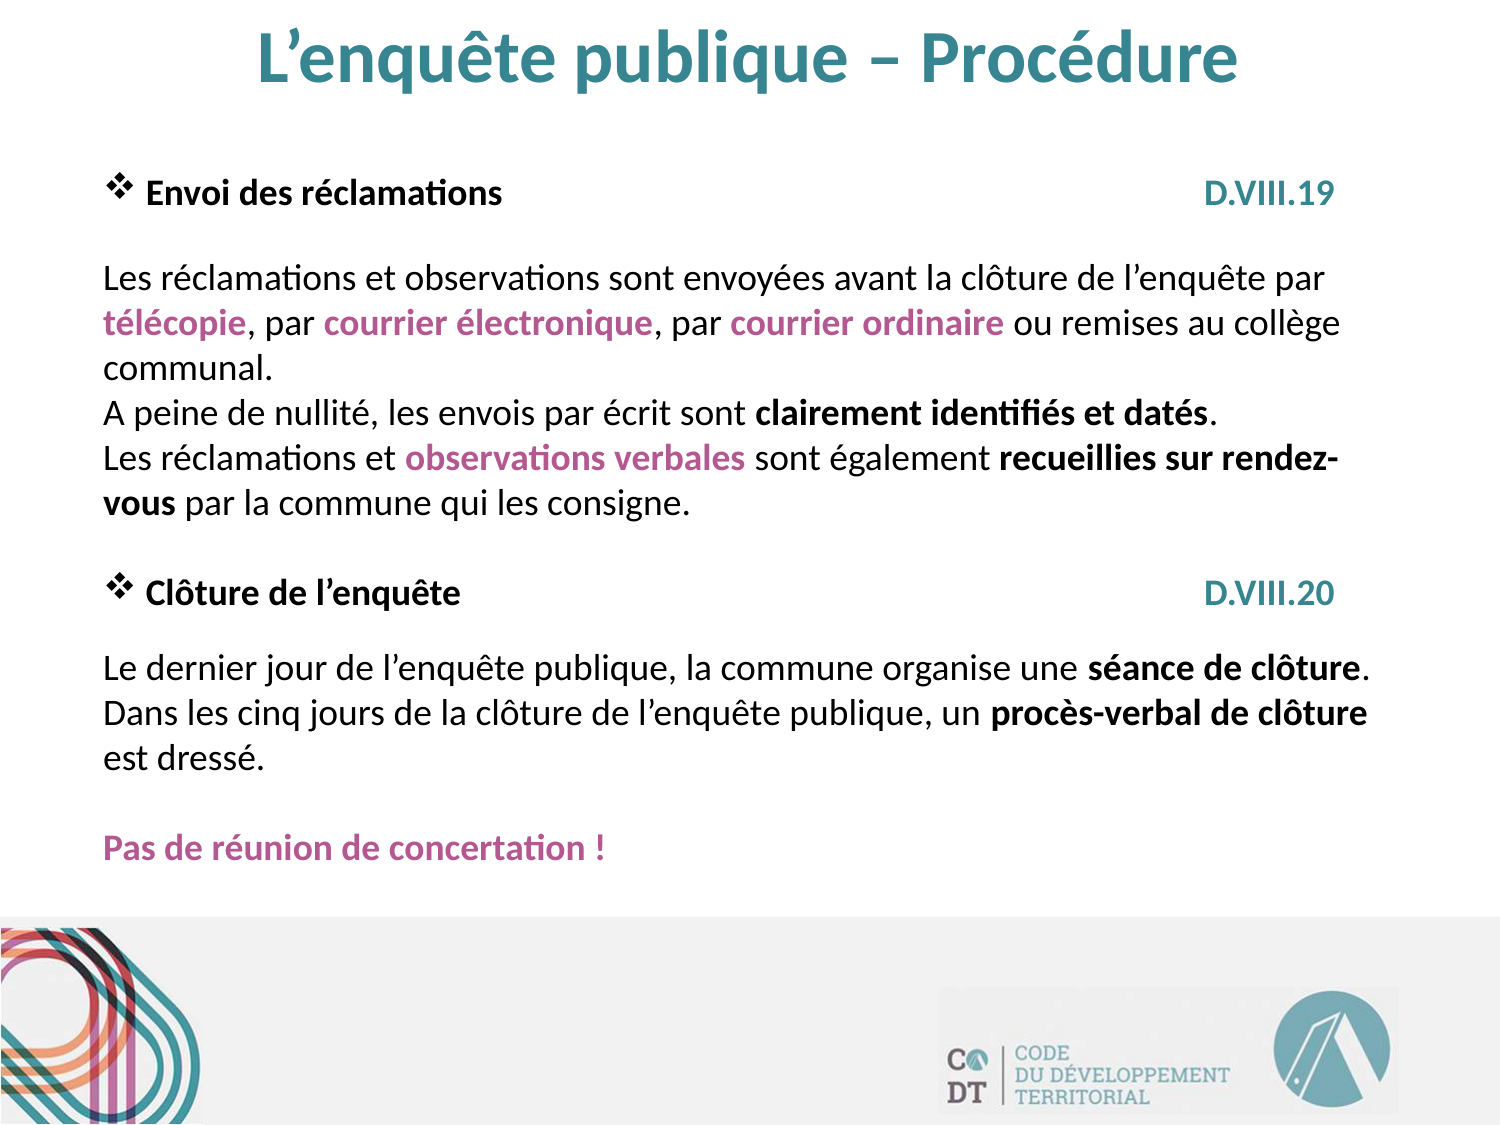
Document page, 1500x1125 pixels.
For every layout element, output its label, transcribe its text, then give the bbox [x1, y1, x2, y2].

text_box Envoi des réclamations D.VIII.19 Les réclamations et observations sont envoyées avant la clôture de l’enquête par télécopie, par courrier électronique, par courrier ordinaire ou remises au collège communal. A peine de nullité, les envois par écrit sont clairement identifiés et datés. Les réclamations et observations verbales sont également recueillies sur rendez-vous par la commune qui les consigne. Clôture de l’enquête D.VIII.20 Le dernier jour de l’enquête publique, la commune organise une séance de clôture. Dans les cinq jours de la clôture de l’enquête publique, un procès-verbal de clôture est dressé. Pas de réunion de concertation ! [88, 160, 1412, 1125]
text_box L’enquête publique – Procédure [0, 0, 1499, 105]
picture [0, 926, 204, 1125]
